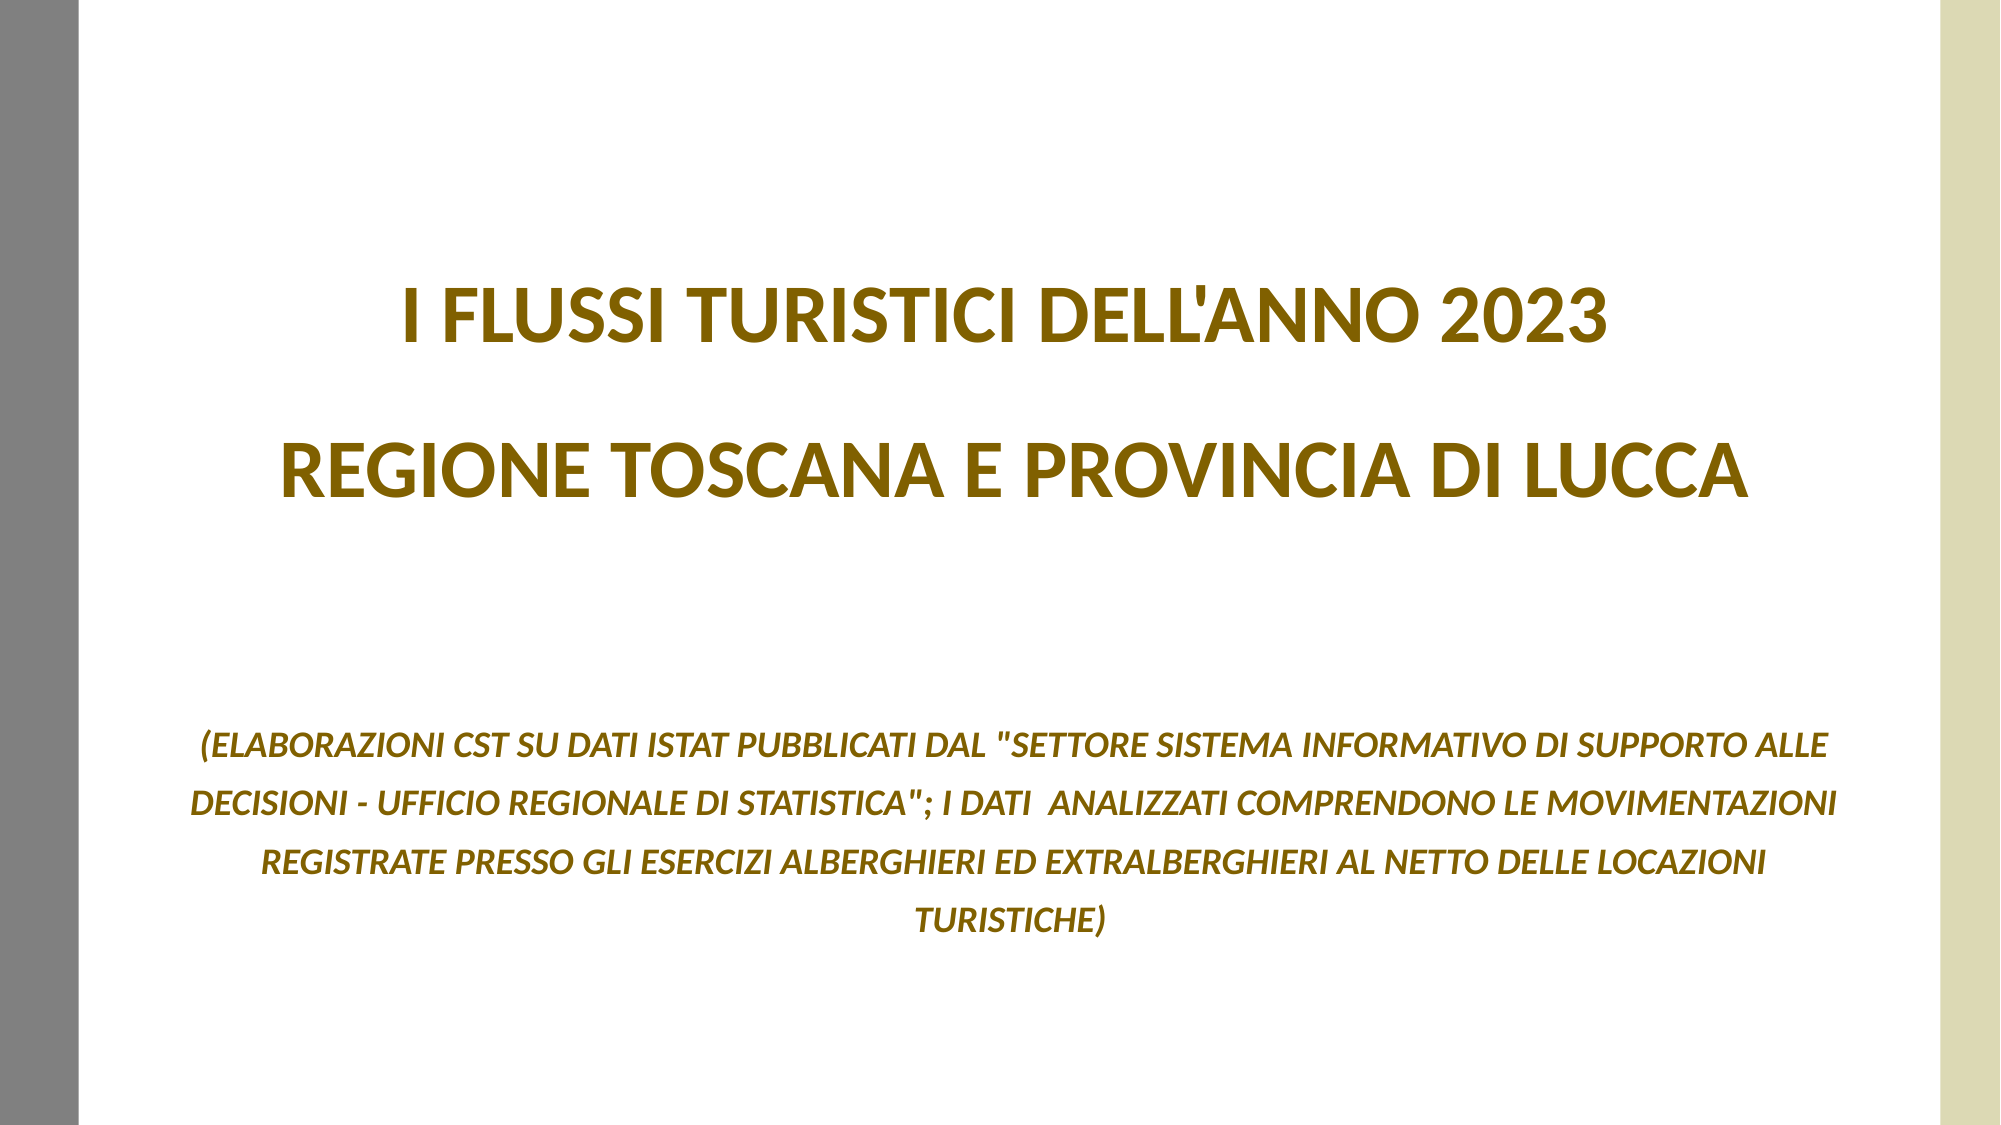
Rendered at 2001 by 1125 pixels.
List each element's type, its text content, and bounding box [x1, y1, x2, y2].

text_box i Flussi Turistici dell'Anno 2023 regione toscana e provincia di LUCCA (Elaborazioni CST su Dati Istat Pubblicati dal "Settore Sistema Informativo di Supporto alle Decisioni - Ufficio Regionale di Statistica"; i dati analizzati comprendono le movimentazioni registrate presso gli esercizi Alberghieri ed Extralberghieri al netto delle Locazioni Turistiche) [172, 222, 1857, 948]
